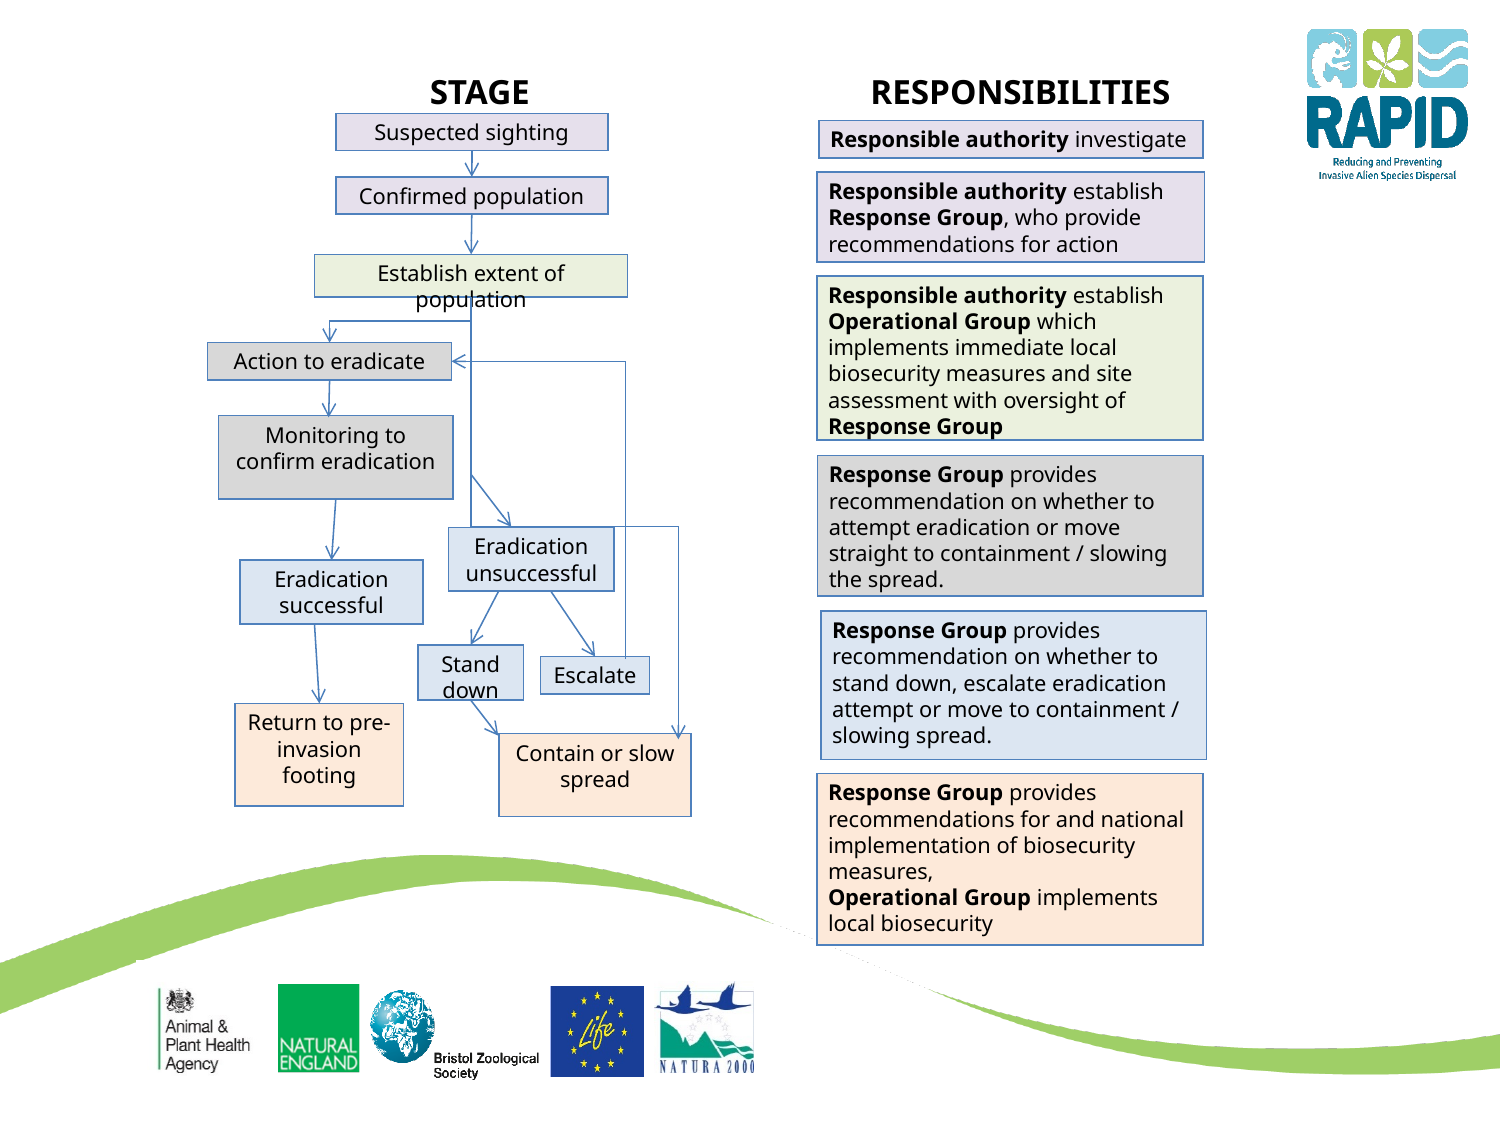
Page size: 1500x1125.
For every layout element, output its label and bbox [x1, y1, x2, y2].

picture [1392, 108, 1401, 117]
picture [0, 855, 1500, 1125]
picture [1443, 107, 1456, 137]
picture [1319, 108, 1330, 117]
picture [1358, 115, 1364, 126]
text_box [207, 65, 1207, 946]
picture [1307, 29, 1468, 181]
